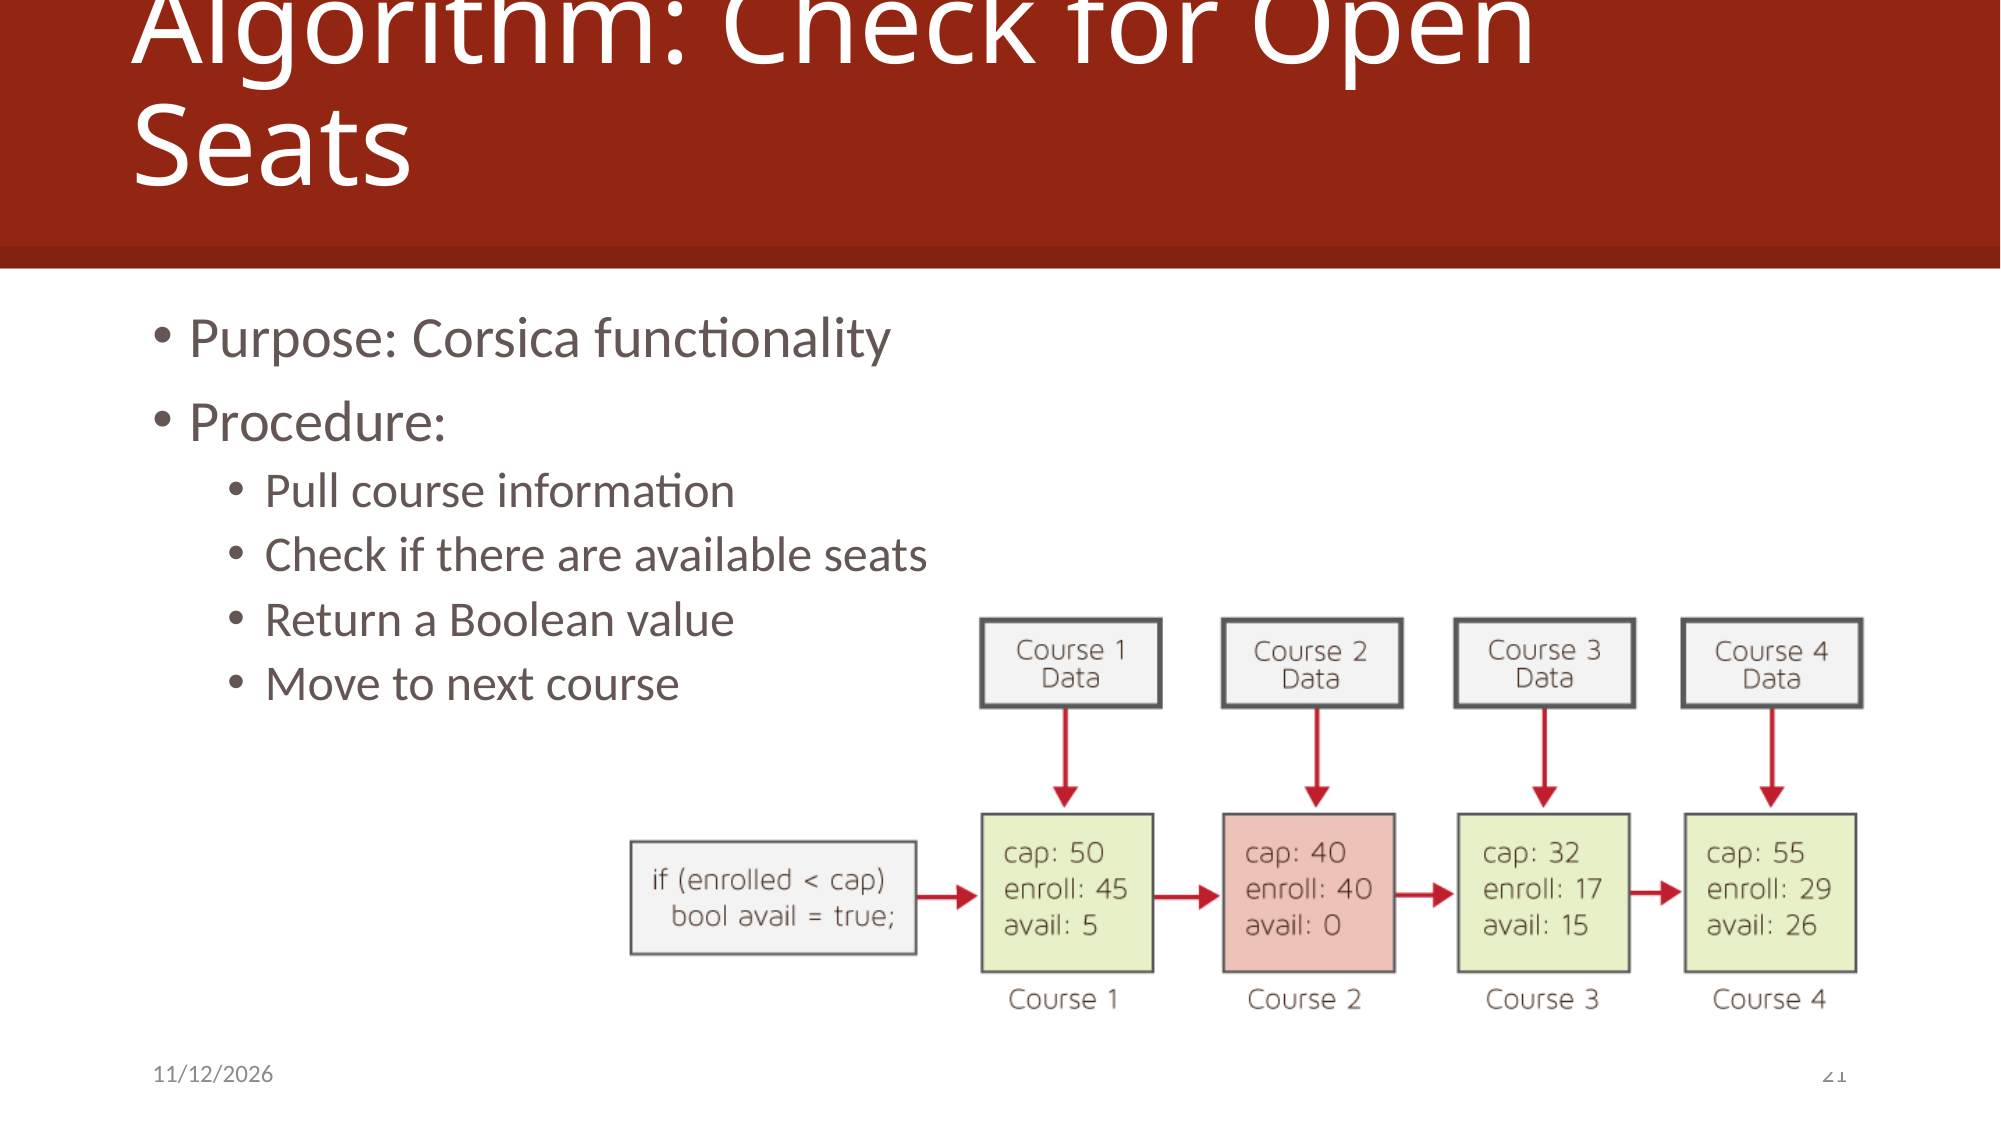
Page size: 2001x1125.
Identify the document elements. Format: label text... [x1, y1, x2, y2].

picture [0, 0, 2001, 1125]
title Algorithm: Check for Open Seats [116, 0, 1842, 198]
slide_number 21 [1412, 1072, 1863, 1103]
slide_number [137, 1042, 588, 1103]
list Purpose: Corsica functionality Procedure: Pull course information Check if there are available seats Return a Boolean value Move to next course [137, 299, 1507, 1014]
